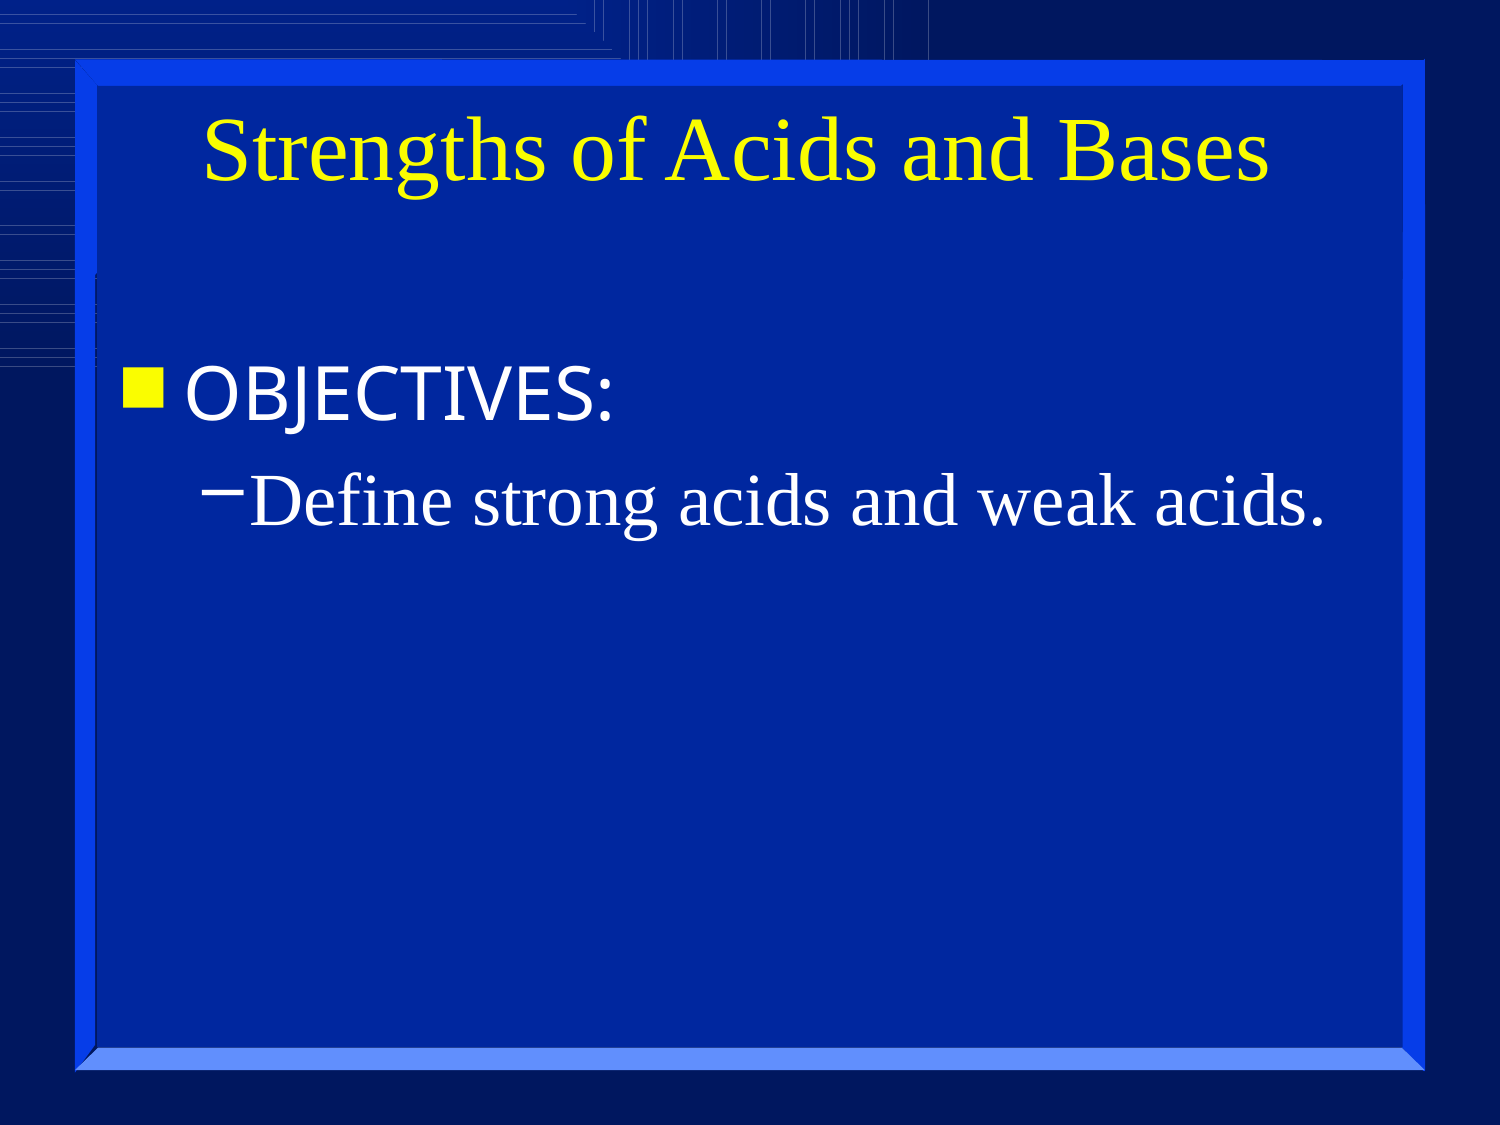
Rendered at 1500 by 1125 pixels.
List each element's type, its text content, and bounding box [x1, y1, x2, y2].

list OBJECTIVES: Define strong acids and weak acids. [112, 337, 1388, 1038]
title Strengths of Acids and Bases [99, 81, 1375, 208]
